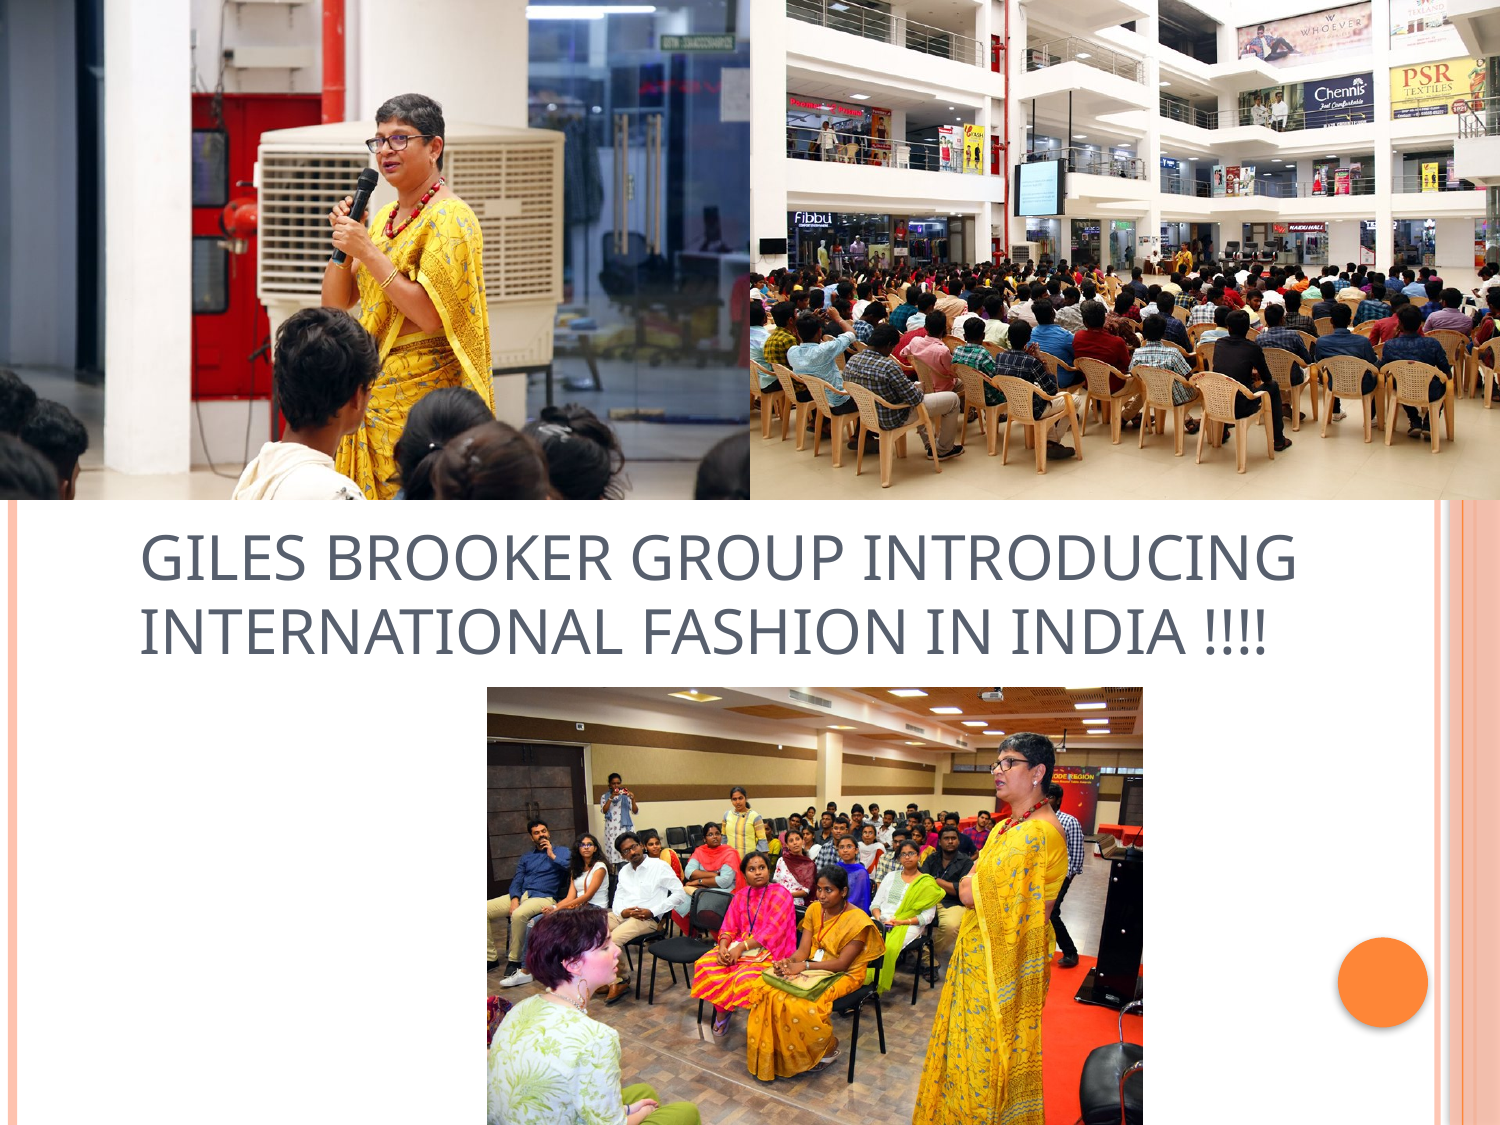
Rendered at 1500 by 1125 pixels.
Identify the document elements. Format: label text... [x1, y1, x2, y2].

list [486, 687, 1144, 1125]
title Giles Brooker Group Introducing International fashion in india !!!! [125, 509, 1350, 675]
picture [0, 0, 1500, 501]
